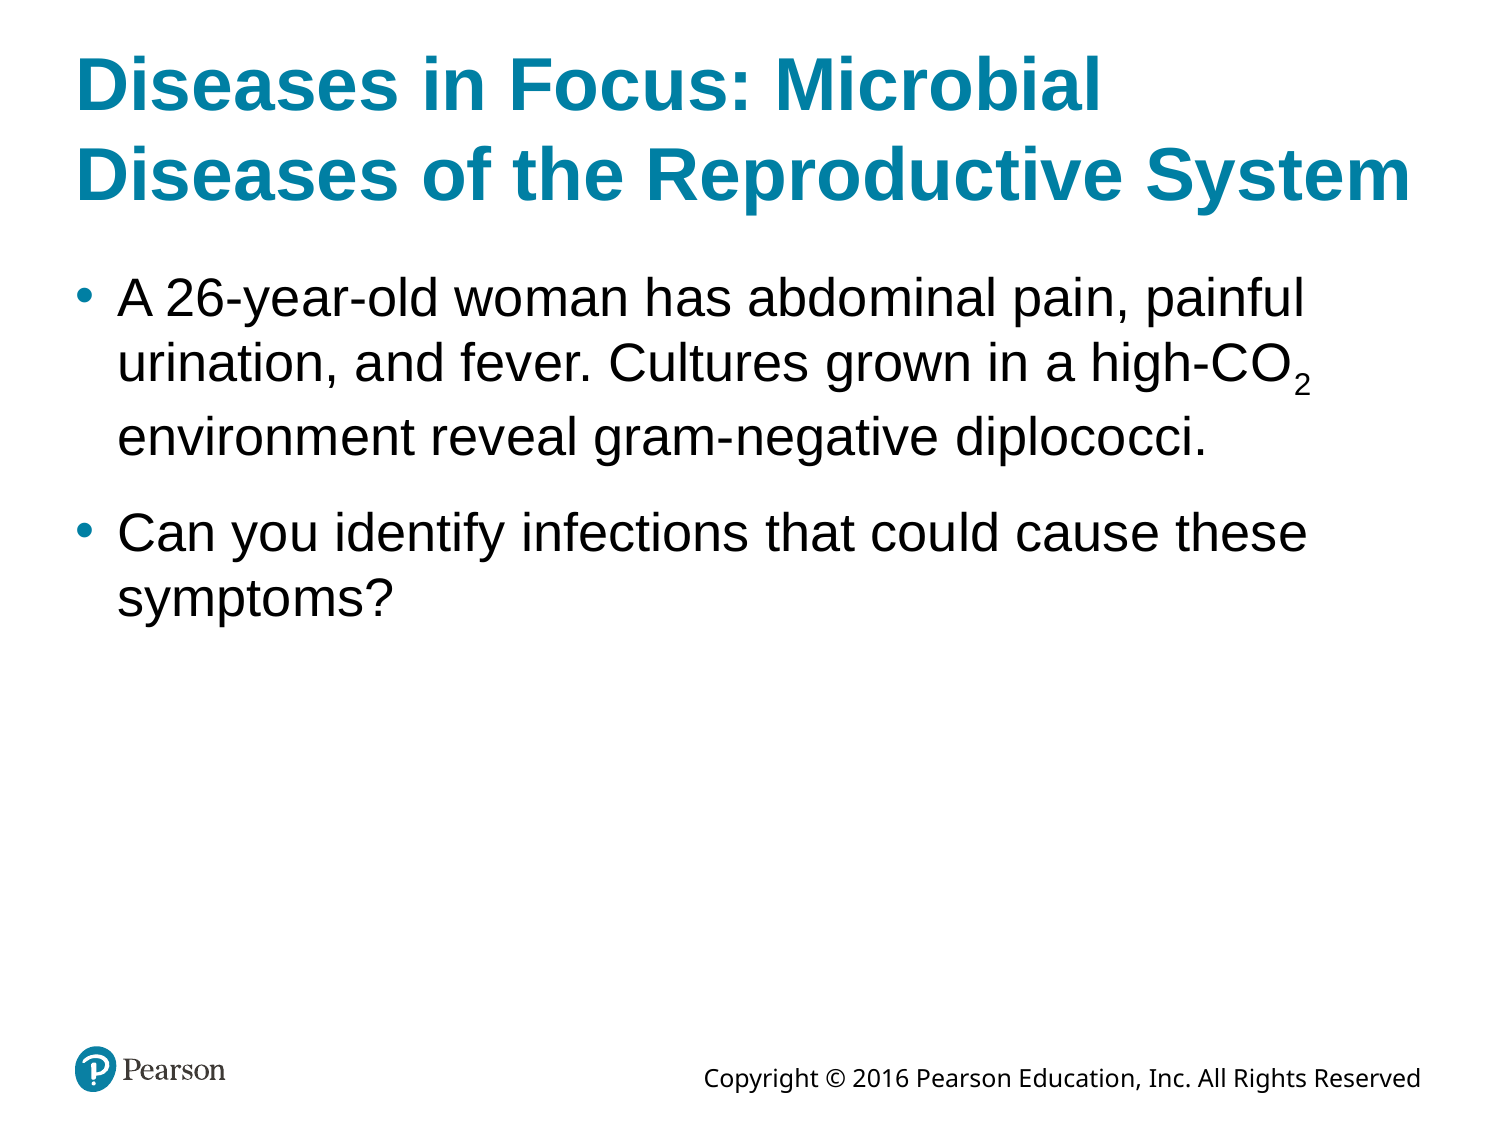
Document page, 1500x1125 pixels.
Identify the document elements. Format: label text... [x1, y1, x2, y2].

list A 26-year-old woman has abdominal pain, painful urination, and fever. Cultures grown in a high-CO2 environment reveal gram-negative diplococci. Can you identify infections that could cause these symptoms? [75, 262, 1425, 625]
title Diseases in Focus: Microbial Diseases of the Reproductive System [75, 35, 1425, 216]
